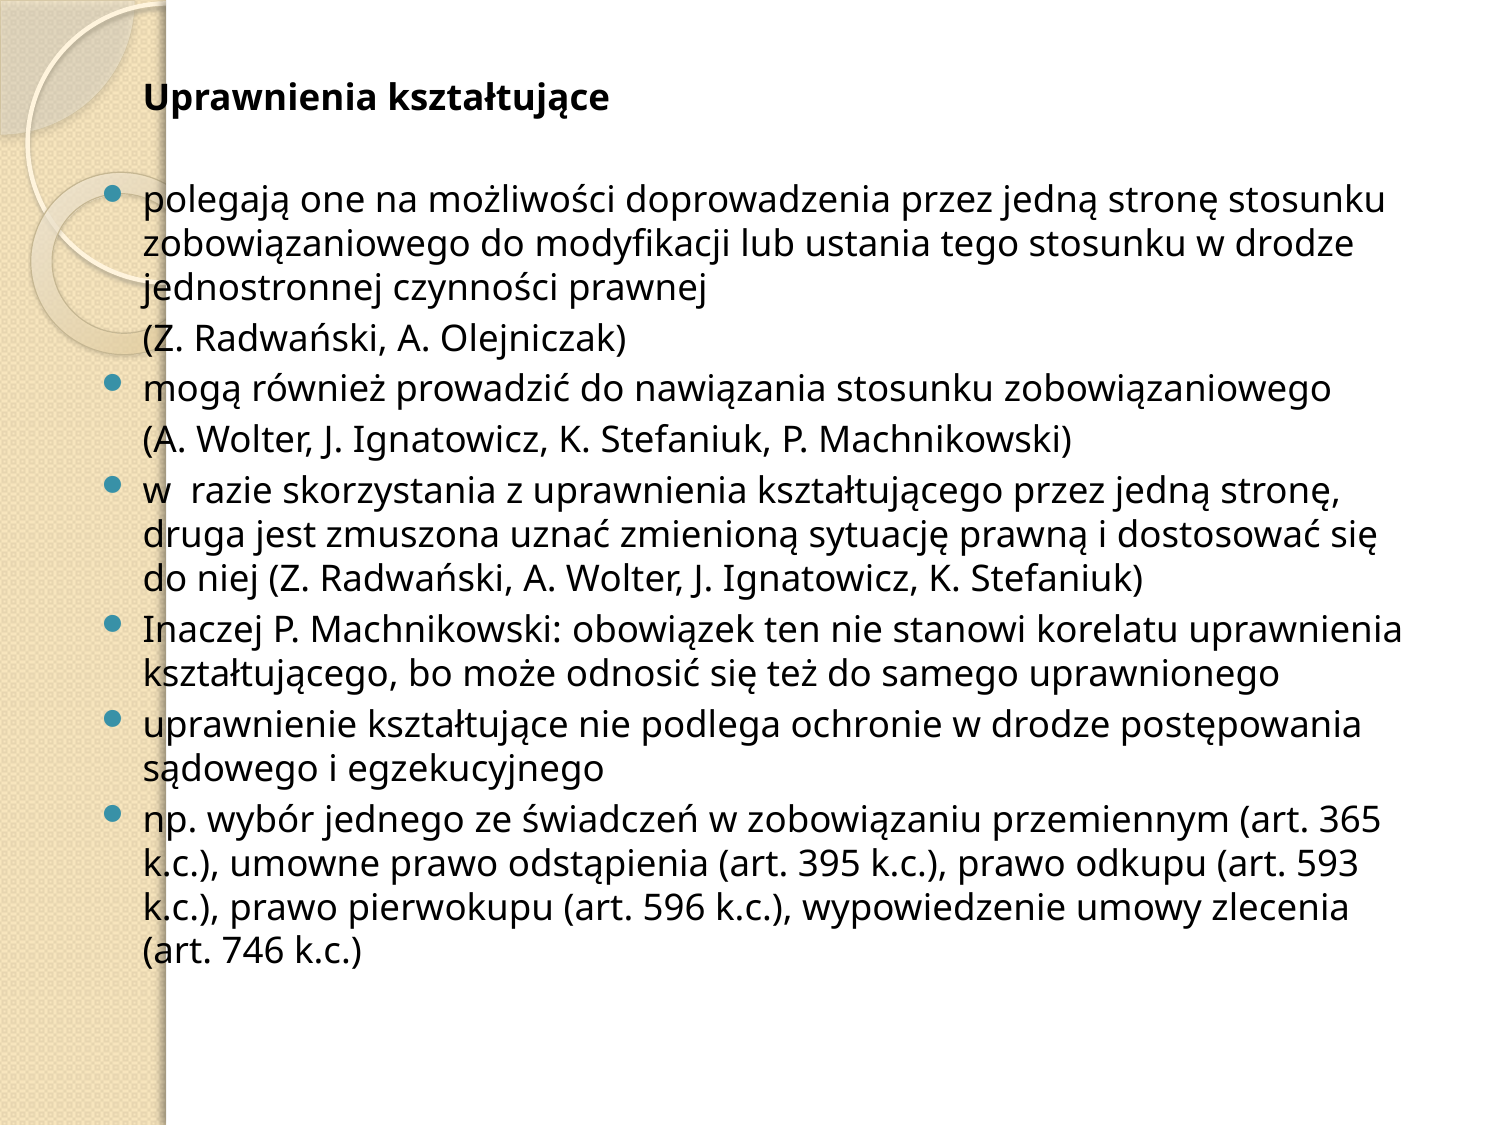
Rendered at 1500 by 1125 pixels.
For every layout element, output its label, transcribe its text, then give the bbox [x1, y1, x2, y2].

list Uprawnienia kształtujące polegają one na możliwości doprowadzenia przez jedną stronę stosunku zobowiązaniowego do modyfikacji lub ustania tego stosunku w drodze jednostronnej czynności prawnej (Z. Radwański, A. Olejniczak) mogą również prowadzić do nawiązania stosunku zobowiązaniowego (A. Wolter, J. Ignatowicz, K. Stefaniuk, P. Machnikowski) w razie skorzystania z uprawnienia kształtującego przez jedną stronę, druga jest zmuszona uznać zmienioną sytuację prawną i dostosować się do niej (Z. Radwański, A. Wolter, J. Ignatowicz, K. Stefaniuk) Inaczej P. Machnikowski: obowiązek ten nie stanowi korelatu uprawnienia kształtującego, bo może odnosić się też do samego uprawnionego uprawnienie kształtujące nie podlega ochronie w drodze postępowania sądowego i egzekucyjnego np. wybór jednego ze świadczeń w zobowiązaniu przemiennym (art. 365 k.c.), umowne prawo odstąpienia (art. 395 k.c.), prawo odkupu (art. 593 k.c.), prawo pierwokupu (art. 596 k.c.), wypowiedzenie umowy zlecenia (art. 746 k.c.) [75, 66, 1425, 1005]
